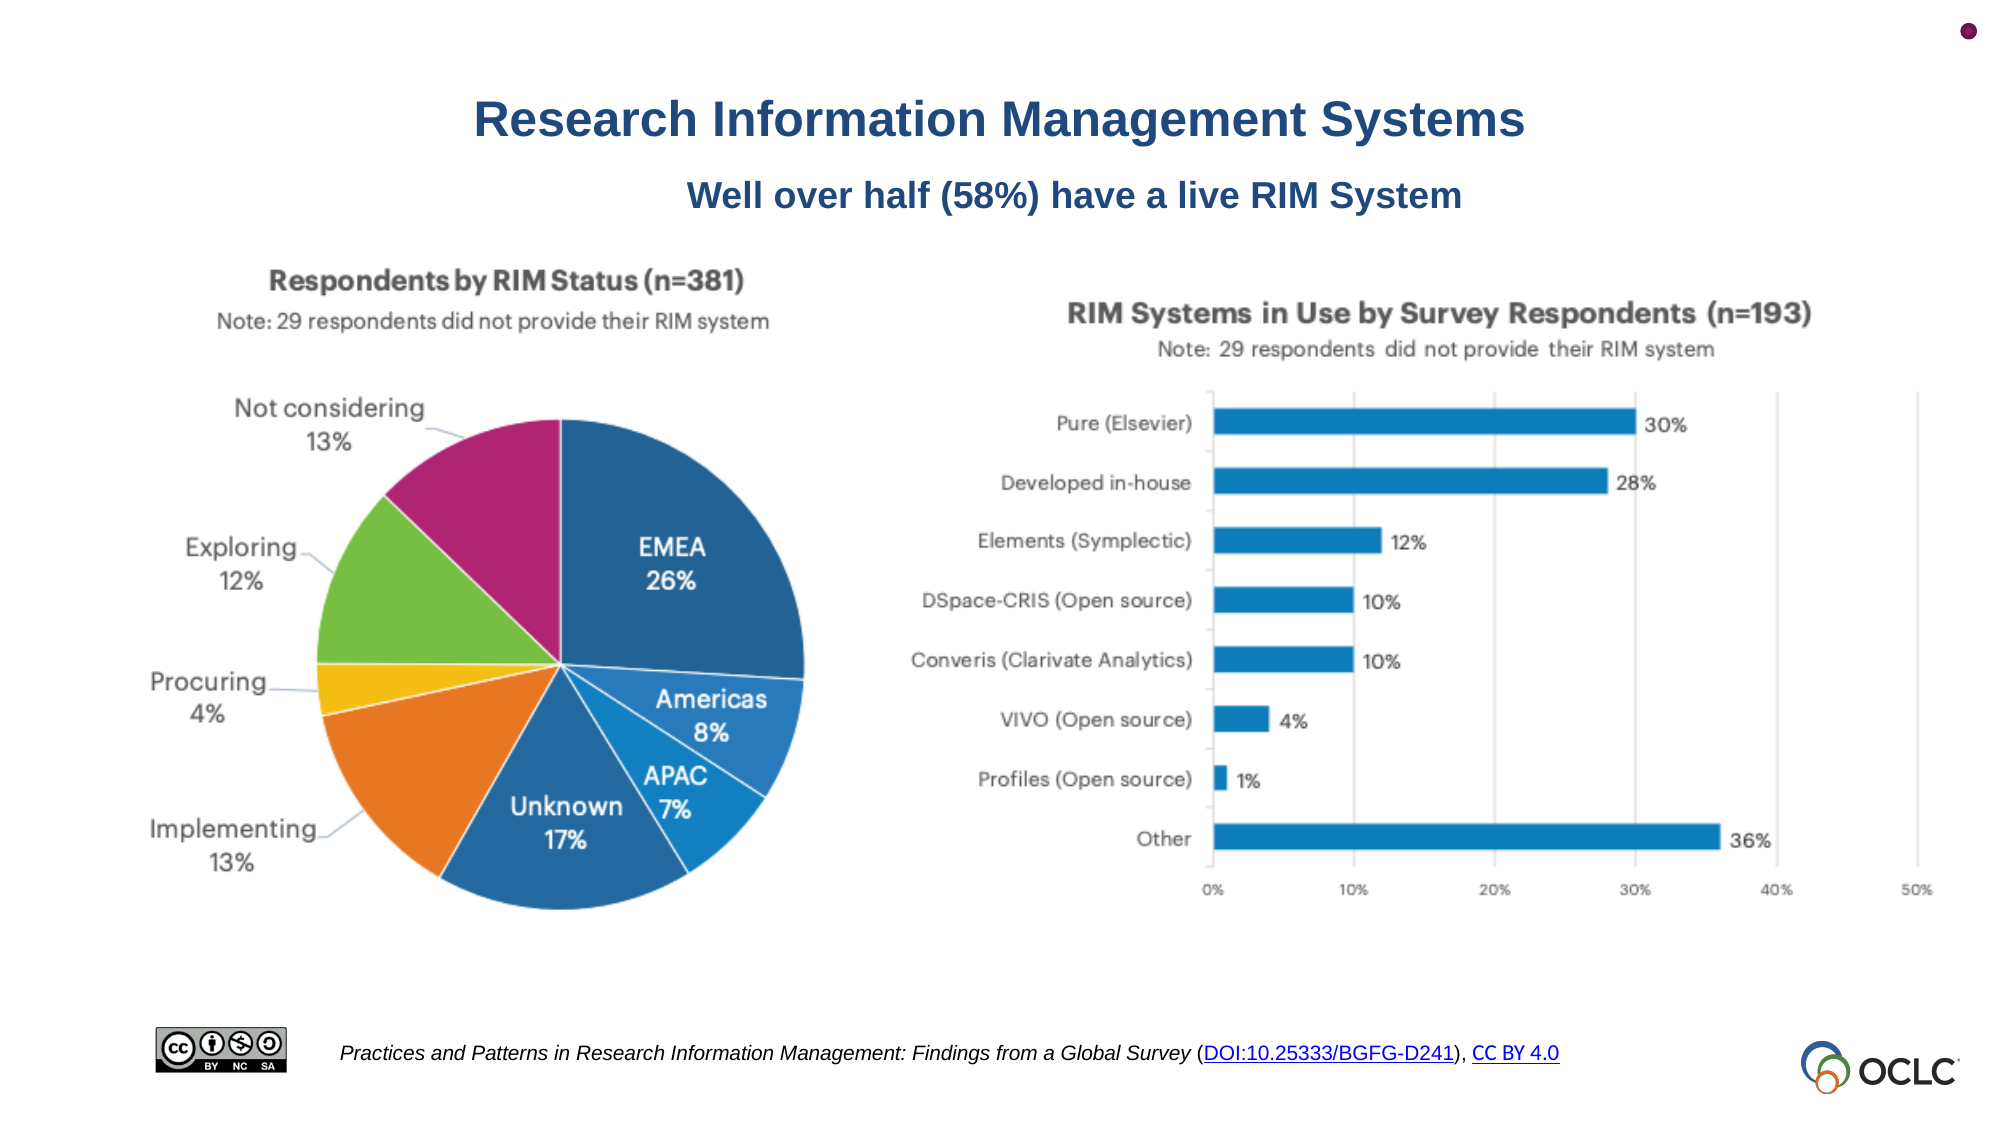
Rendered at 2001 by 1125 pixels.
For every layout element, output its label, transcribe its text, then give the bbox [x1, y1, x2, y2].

text_box Research Information Management Systems Well over half (58%) have a live RIM System [157, 78, 1843, 211]
picture [81, 238, 2000, 948]
picture [1801, 1041, 1960, 1094]
text_box [1960, 22, 1978, 40]
text_box Practices and Patterns in Research Information Management: Findings from a Global Survey (DOI:10.25333/BGFG-D241), CC BY 4.0 [324, 1030, 1651, 1073]
picture [155, 1025, 288, 1074]
